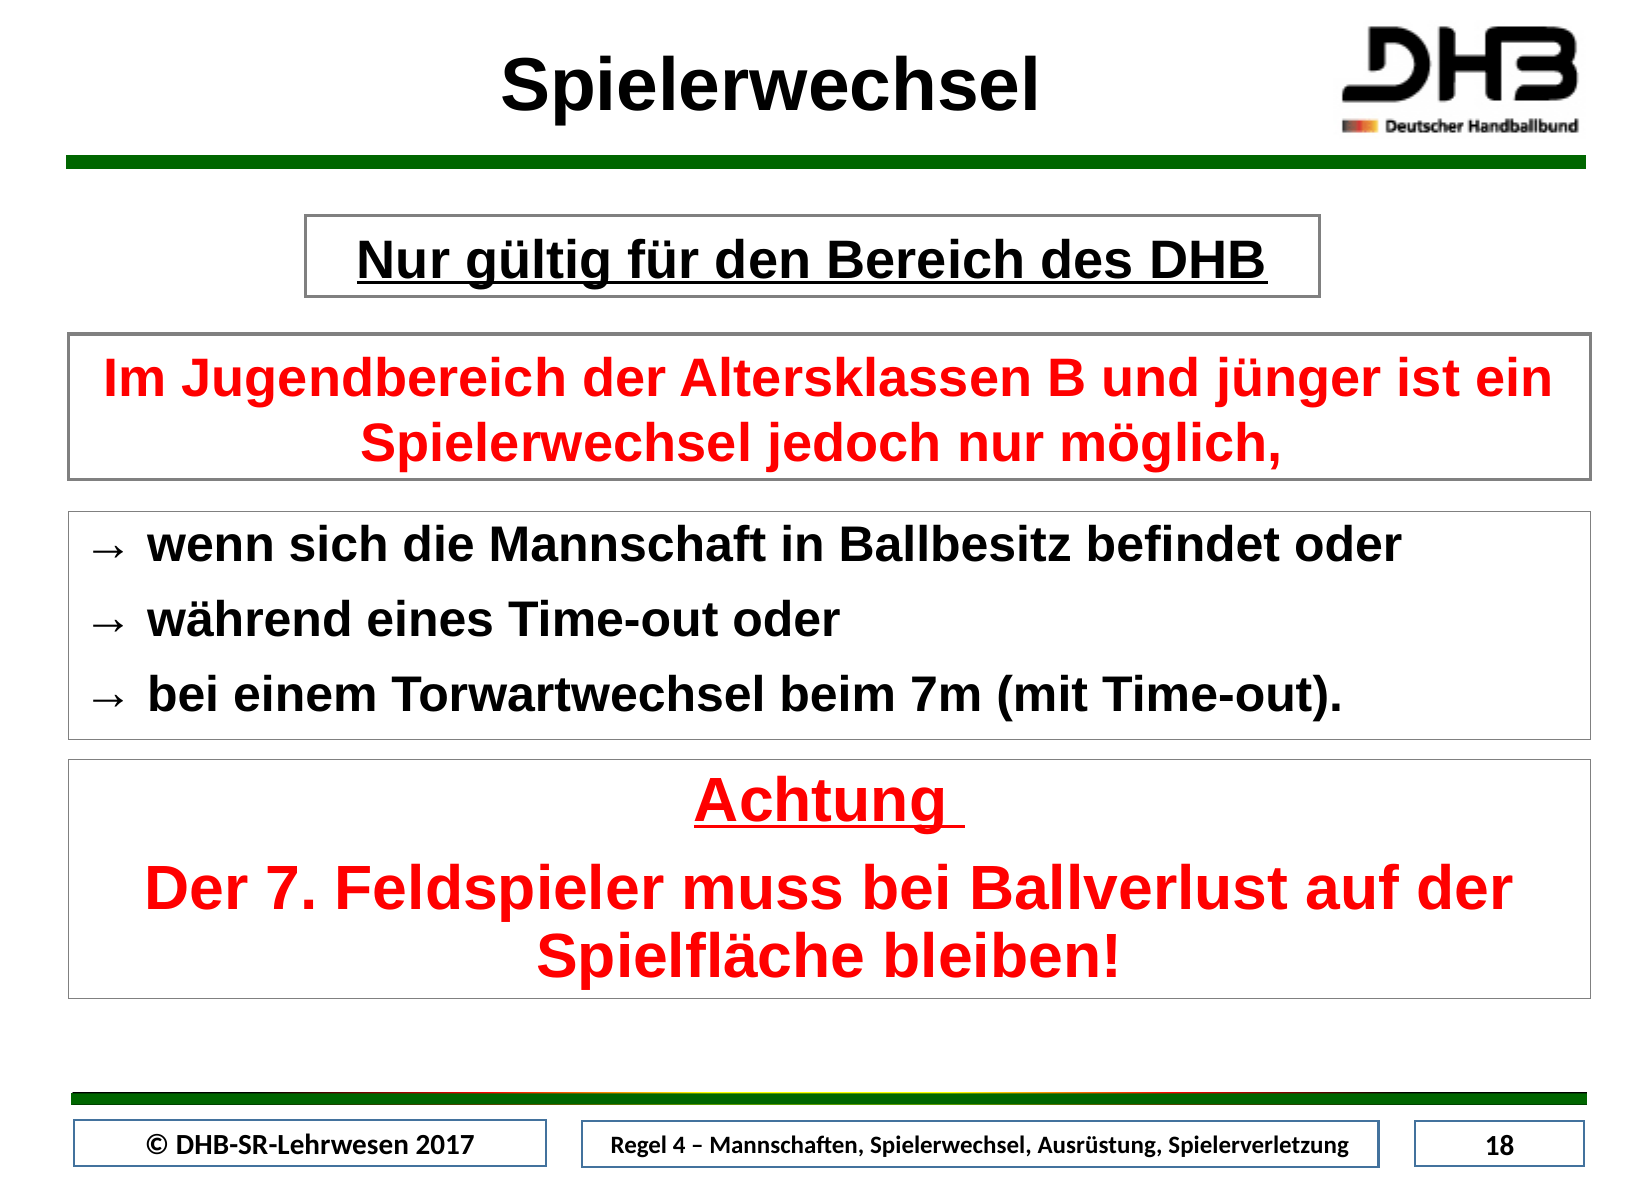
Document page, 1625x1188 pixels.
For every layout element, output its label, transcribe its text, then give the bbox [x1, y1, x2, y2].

picture [1321, 0, 1599, 142]
text_box Spielerwechsel [446, 38, 1096, 126]
text_box Im Jugendbereich der Altersklassen B und jünger ist ein Spielerwechsel jedoch nur möglich, [67, 332, 1592, 481]
text_box Nur gültig für den Bereich des DHB [304, 214, 1321, 298]
list wenn sich die Mannschaft in Ballbesitz befindet oder während eines Time-out oder bei einem Torwartwechsel beim 7m (mit Time-out). [68, 511, 1591, 740]
text_box Achtung Der 7. Feldspieler muss bei Ballverlust auf der Spielfläche bleiben! [68, 759, 1591, 999]
